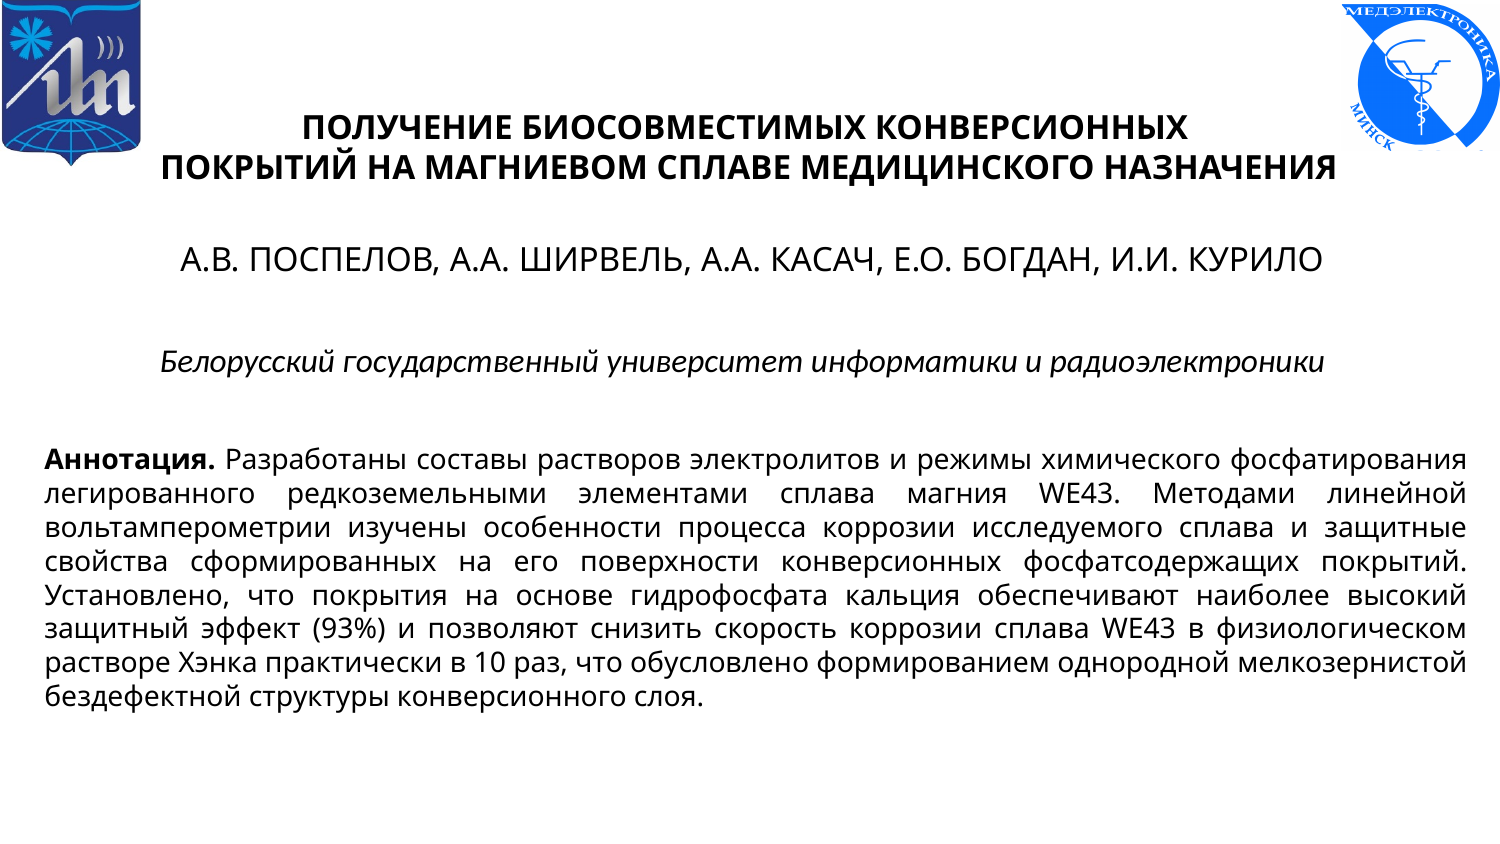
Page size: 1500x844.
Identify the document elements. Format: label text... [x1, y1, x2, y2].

picture [0, 0, 141, 168]
text_box Белорусский государственный университет информатики и радиоэлектроники [88, 268, 1406, 450]
text_box А.В. ПОСПЕЛОВ, А.А. ШИРВЕЛЬ, А.А. КАСАЧ, Е.О. БОГДАН, И.И. КУРИЛО [94, 167, 1412, 349]
picture [1341, 4, 1500, 151]
title ПОЛУЧЕНИЕ БИОСОВМЕСТИМЫХ КОНВЕРСИОННЫХ ПОКРЫТИЙ НА МАГНИЕВОМ СПЛАВЕ МЕДИЦИНСКОГО НАЗНАЧЕНИЯ [145, 75, 1388, 167]
subtitle Аннотация. Разработаны составы растворов электролитов и режимы химического фосфатирования легированного редкоземельными элементами сплава магния WE43. Методами линейной вольтамперометрии изучены особенности процесса коррозии исследуемого сплава и защитные свойства сформированных на его поверхности конверсионных фосфатсодержащих покрытий. Установлено, что покрытия на основе гидрофосфата кальция обеспечивают наиболее высокий защитный эффект (93%) и позволяют снизить скорость коррозии сплава WE43 в физиологическом растворе Хэнка практически в 10 раз, что обусловлено формированием однородной мелкозернистой бездефектной структуры конверсионного слоя. [29, 433, 1483, 732]
